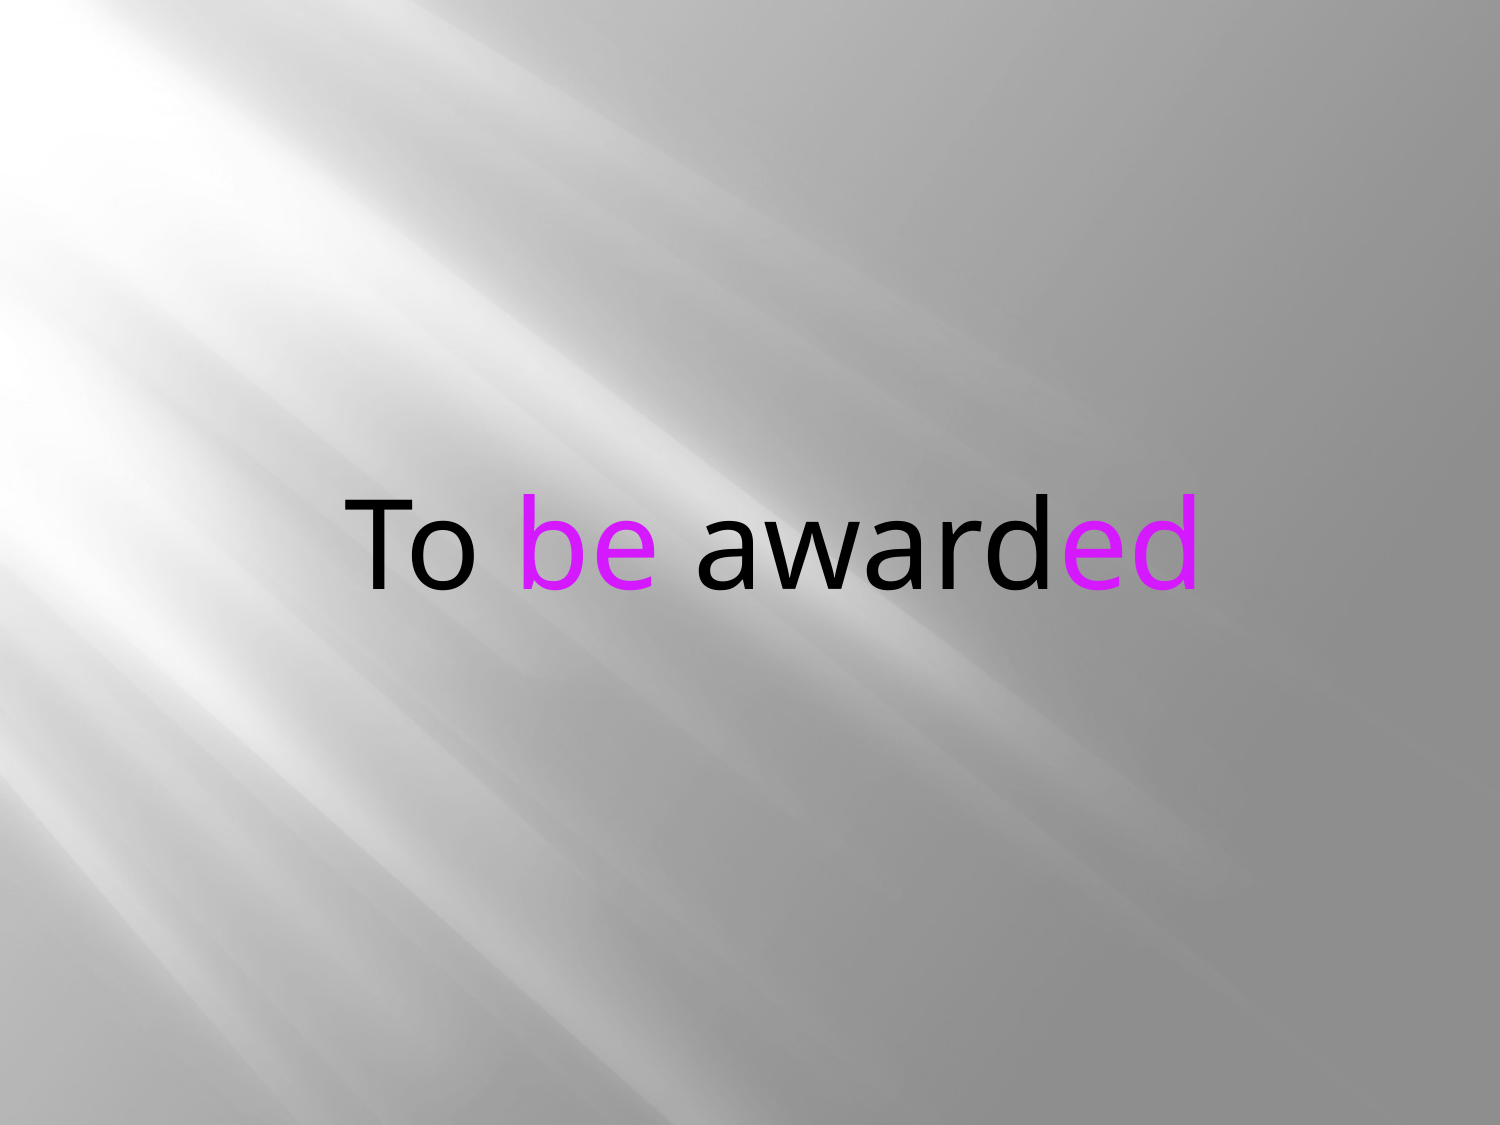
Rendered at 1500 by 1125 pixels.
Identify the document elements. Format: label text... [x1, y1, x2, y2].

list To be awarded [70, 457, 1421, 727]
